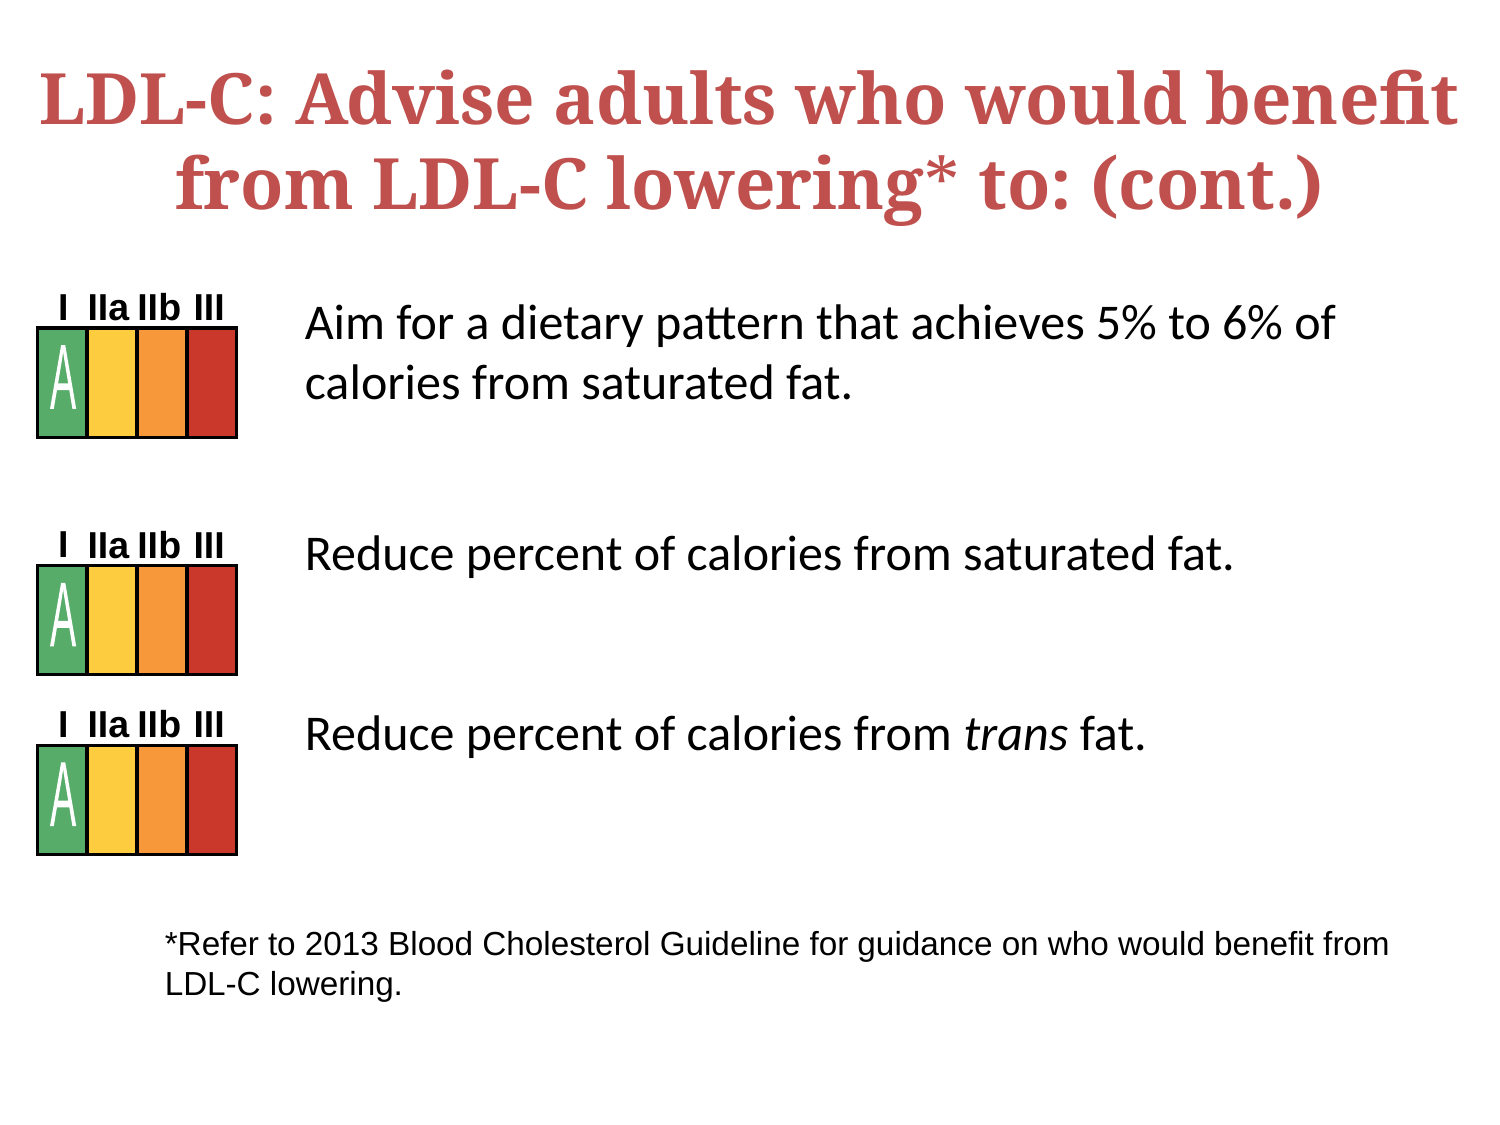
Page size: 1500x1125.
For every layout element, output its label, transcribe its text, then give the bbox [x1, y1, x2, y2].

list Aim for a dietary pattern that achieves 5% to 6% of calories from saturated fat. Reduce percent of calories from saturated fat. Reduce percent of calories from trans fat. [275, 233, 1412, 824]
text_box *Refer to 2013 Blood Cholesterol Guideline for guidance on who would benefit from LDL-C lowering. [149, 824, 1462, 1055]
title LDL-C: Advise adults who would benefit from LDL-C lowering* to: (cont.) [0, 45, 1500, 233]
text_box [37, 282, 238, 438]
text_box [37, 520, 238, 676]
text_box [37, 699, 238, 855]
